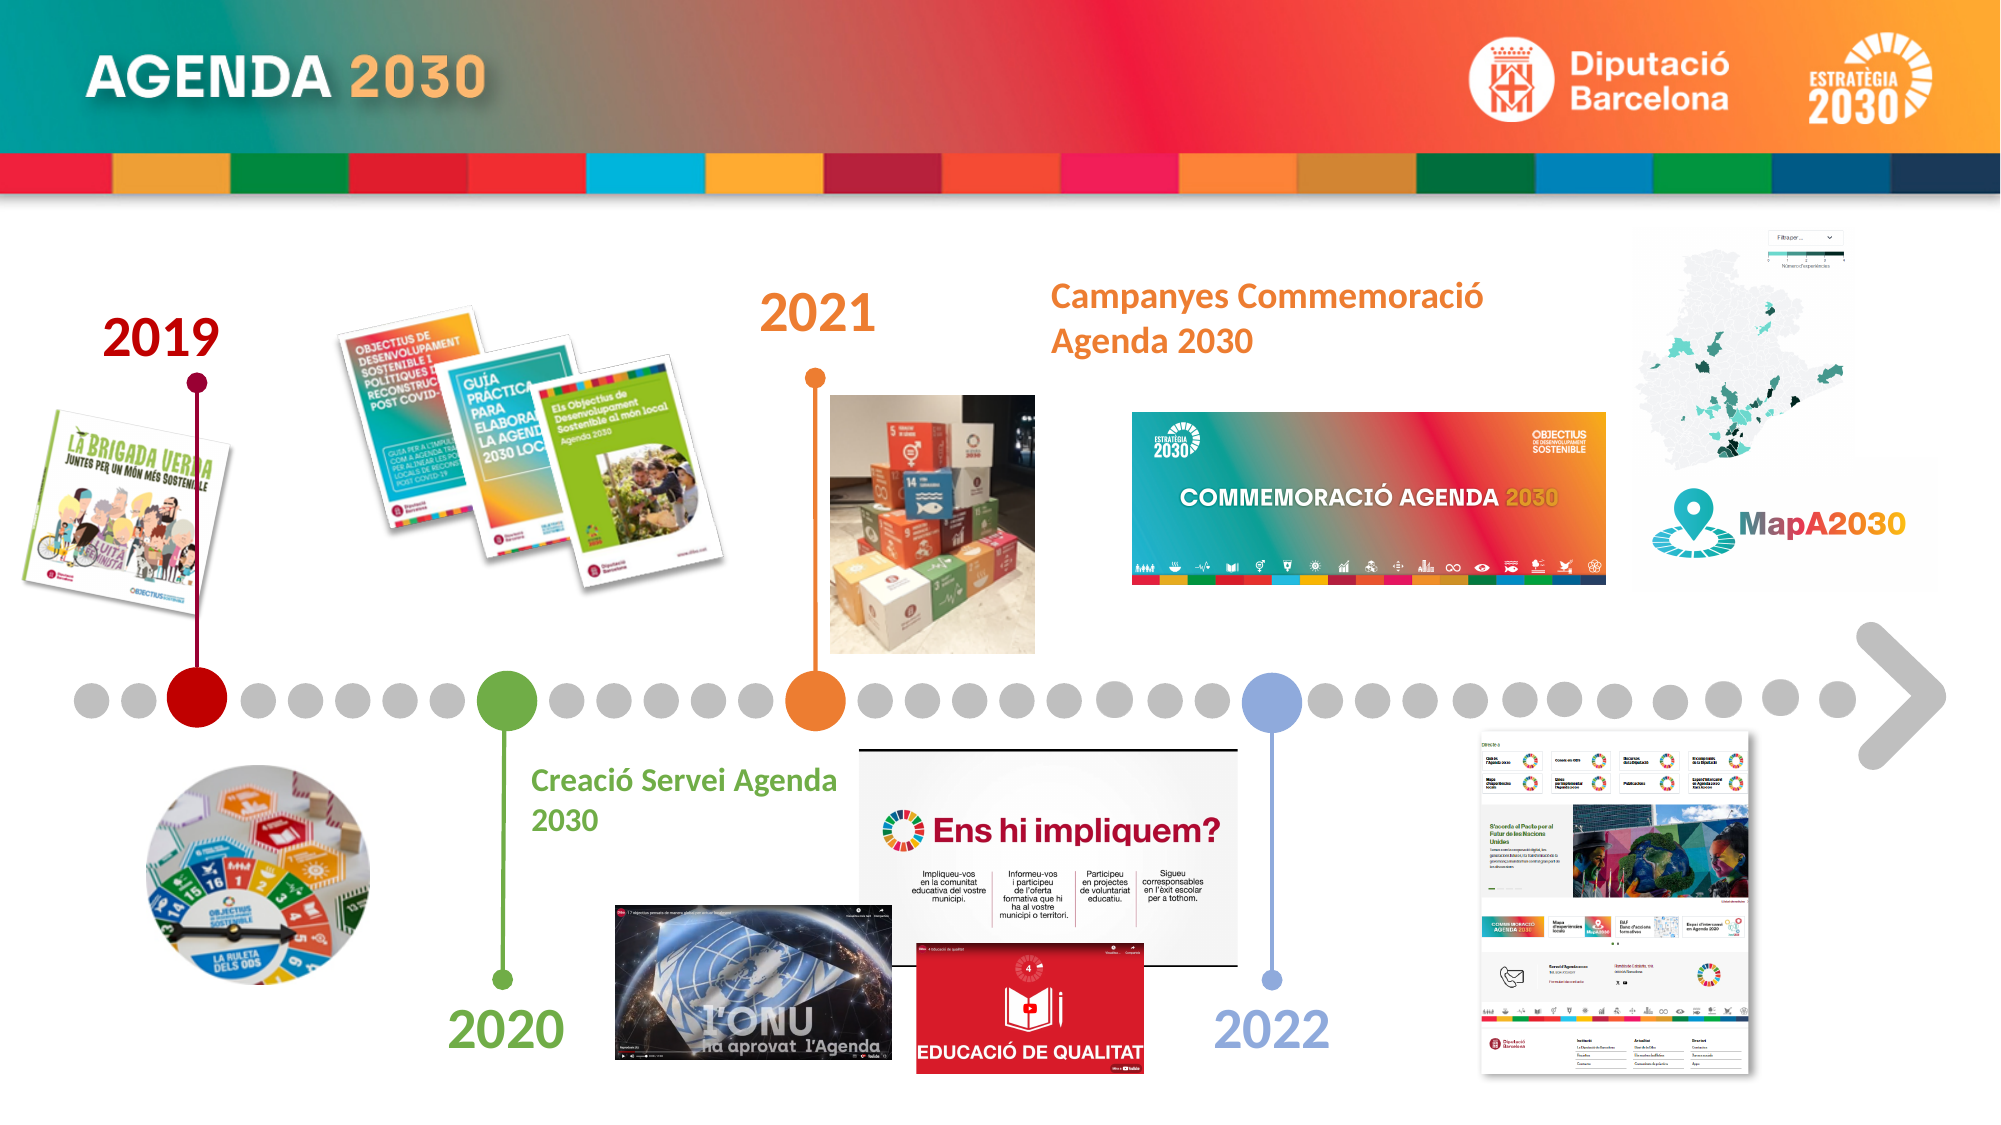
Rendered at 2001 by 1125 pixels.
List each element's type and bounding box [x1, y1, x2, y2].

text_box [73, 264, 1959, 1069]
picture [0, 0, 2001, 1125]
